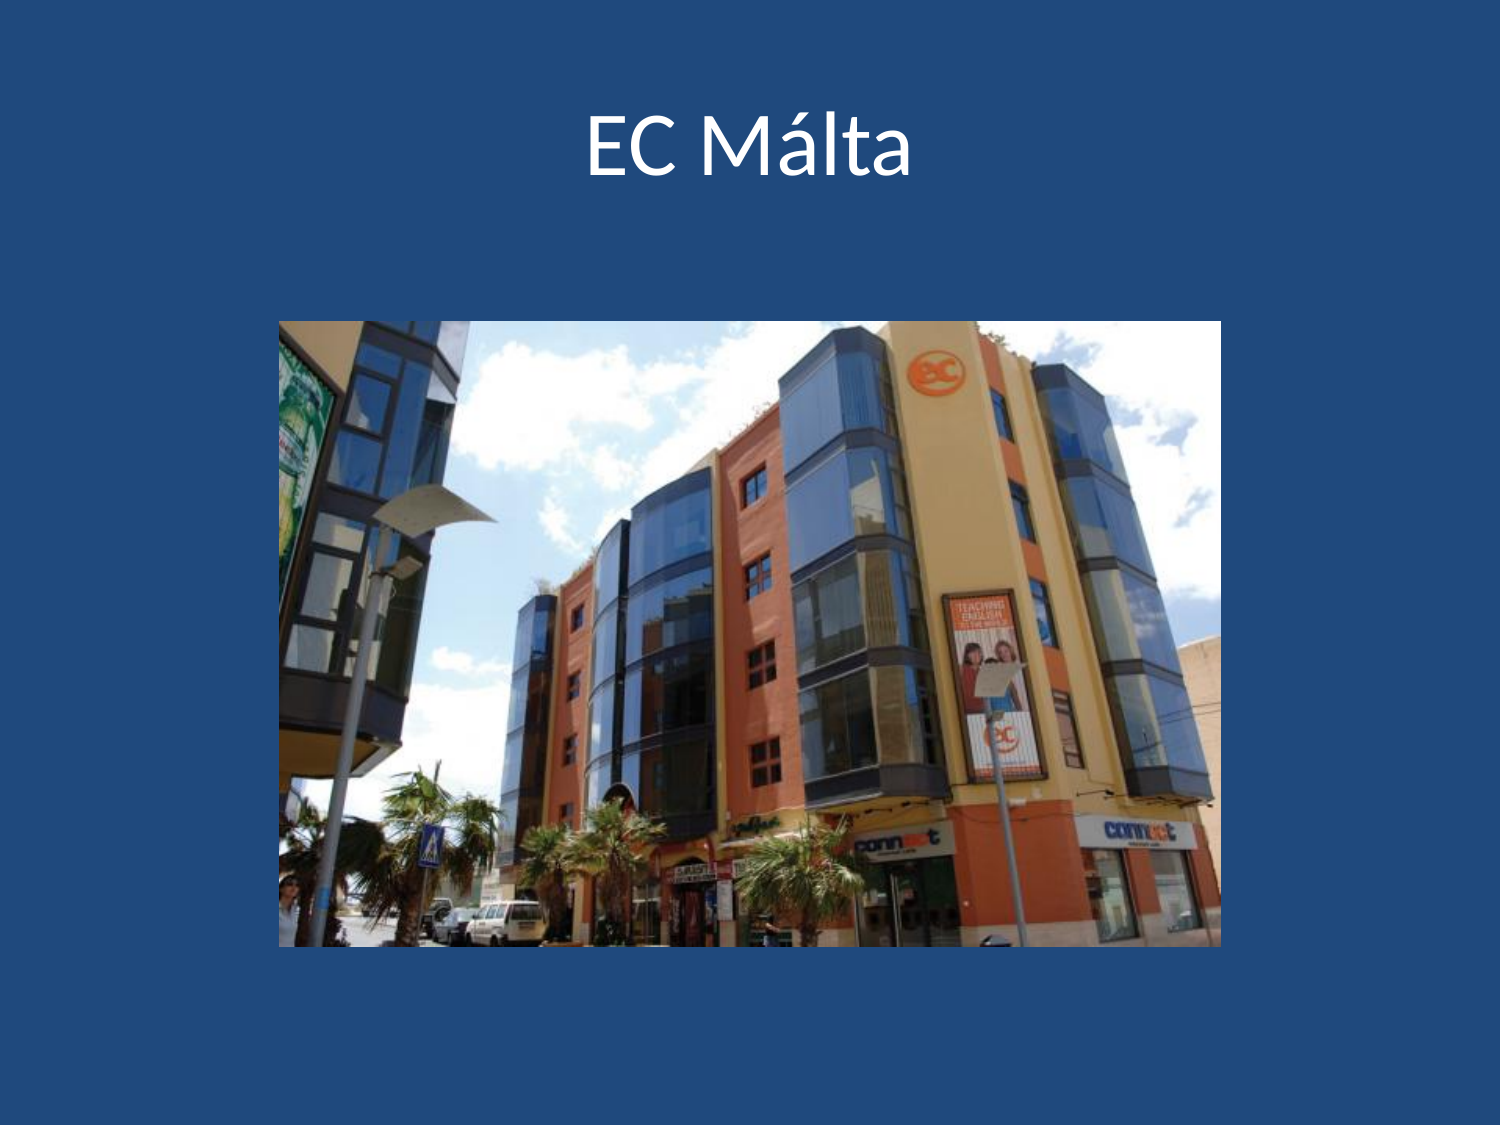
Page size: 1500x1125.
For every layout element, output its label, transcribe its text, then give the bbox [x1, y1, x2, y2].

title EC Málta [75, 45, 1425, 233]
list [279, 320, 1221, 947]
